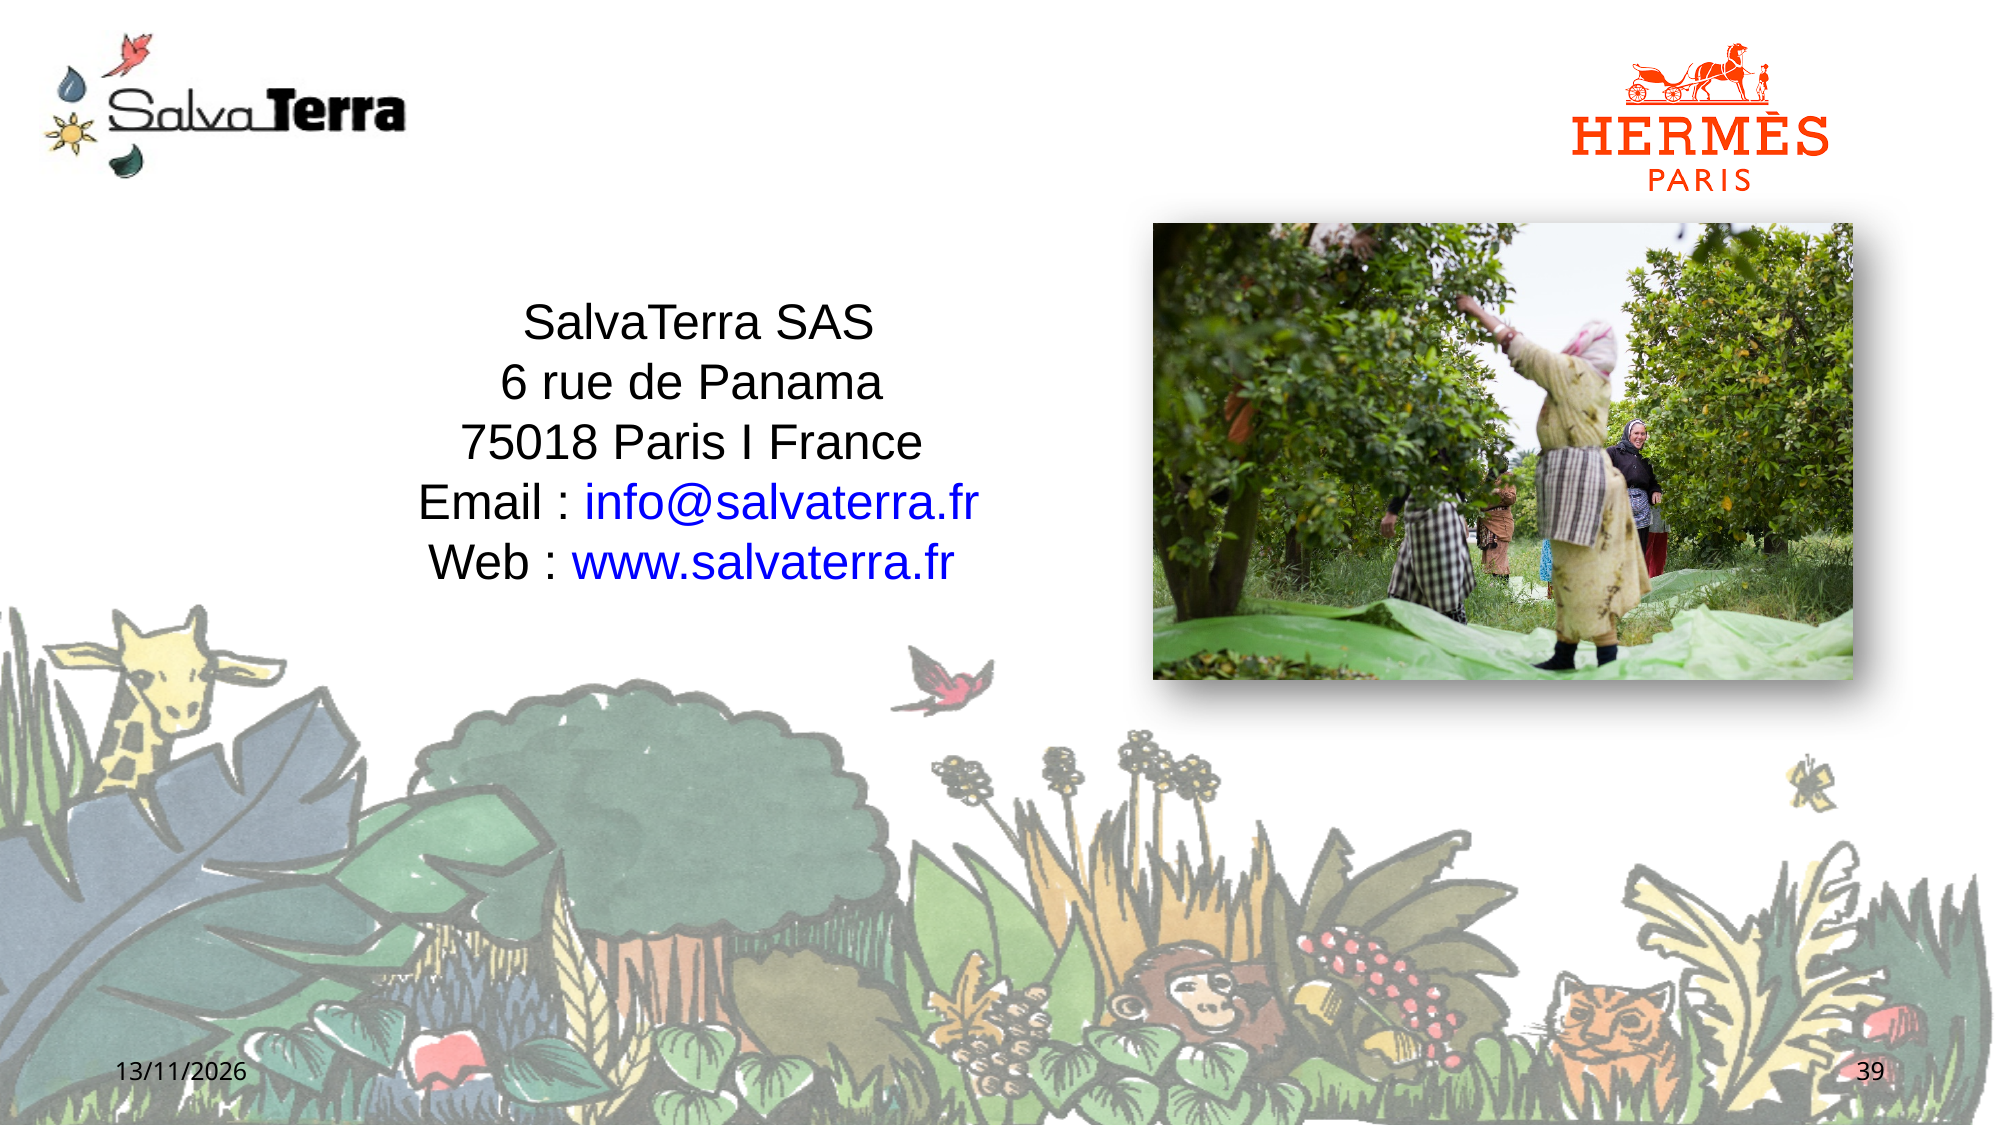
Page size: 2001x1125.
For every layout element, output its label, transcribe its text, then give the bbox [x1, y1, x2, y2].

title SalvaTerra SAS 6 rue de Panama 75018 Paris I France Email : info@salvaterra.fr Web : www.salvaterra.fr [220, 223, 1159, 717]
picture [1570, 23, 1830, 202]
slide_number 39 [1433, 1042, 1900, 1103]
picture [0, 602, 2000, 1125]
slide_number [99, 1042, 567, 1103]
picture [39, 30, 410, 180]
picture [1153, 223, 1853, 680]
